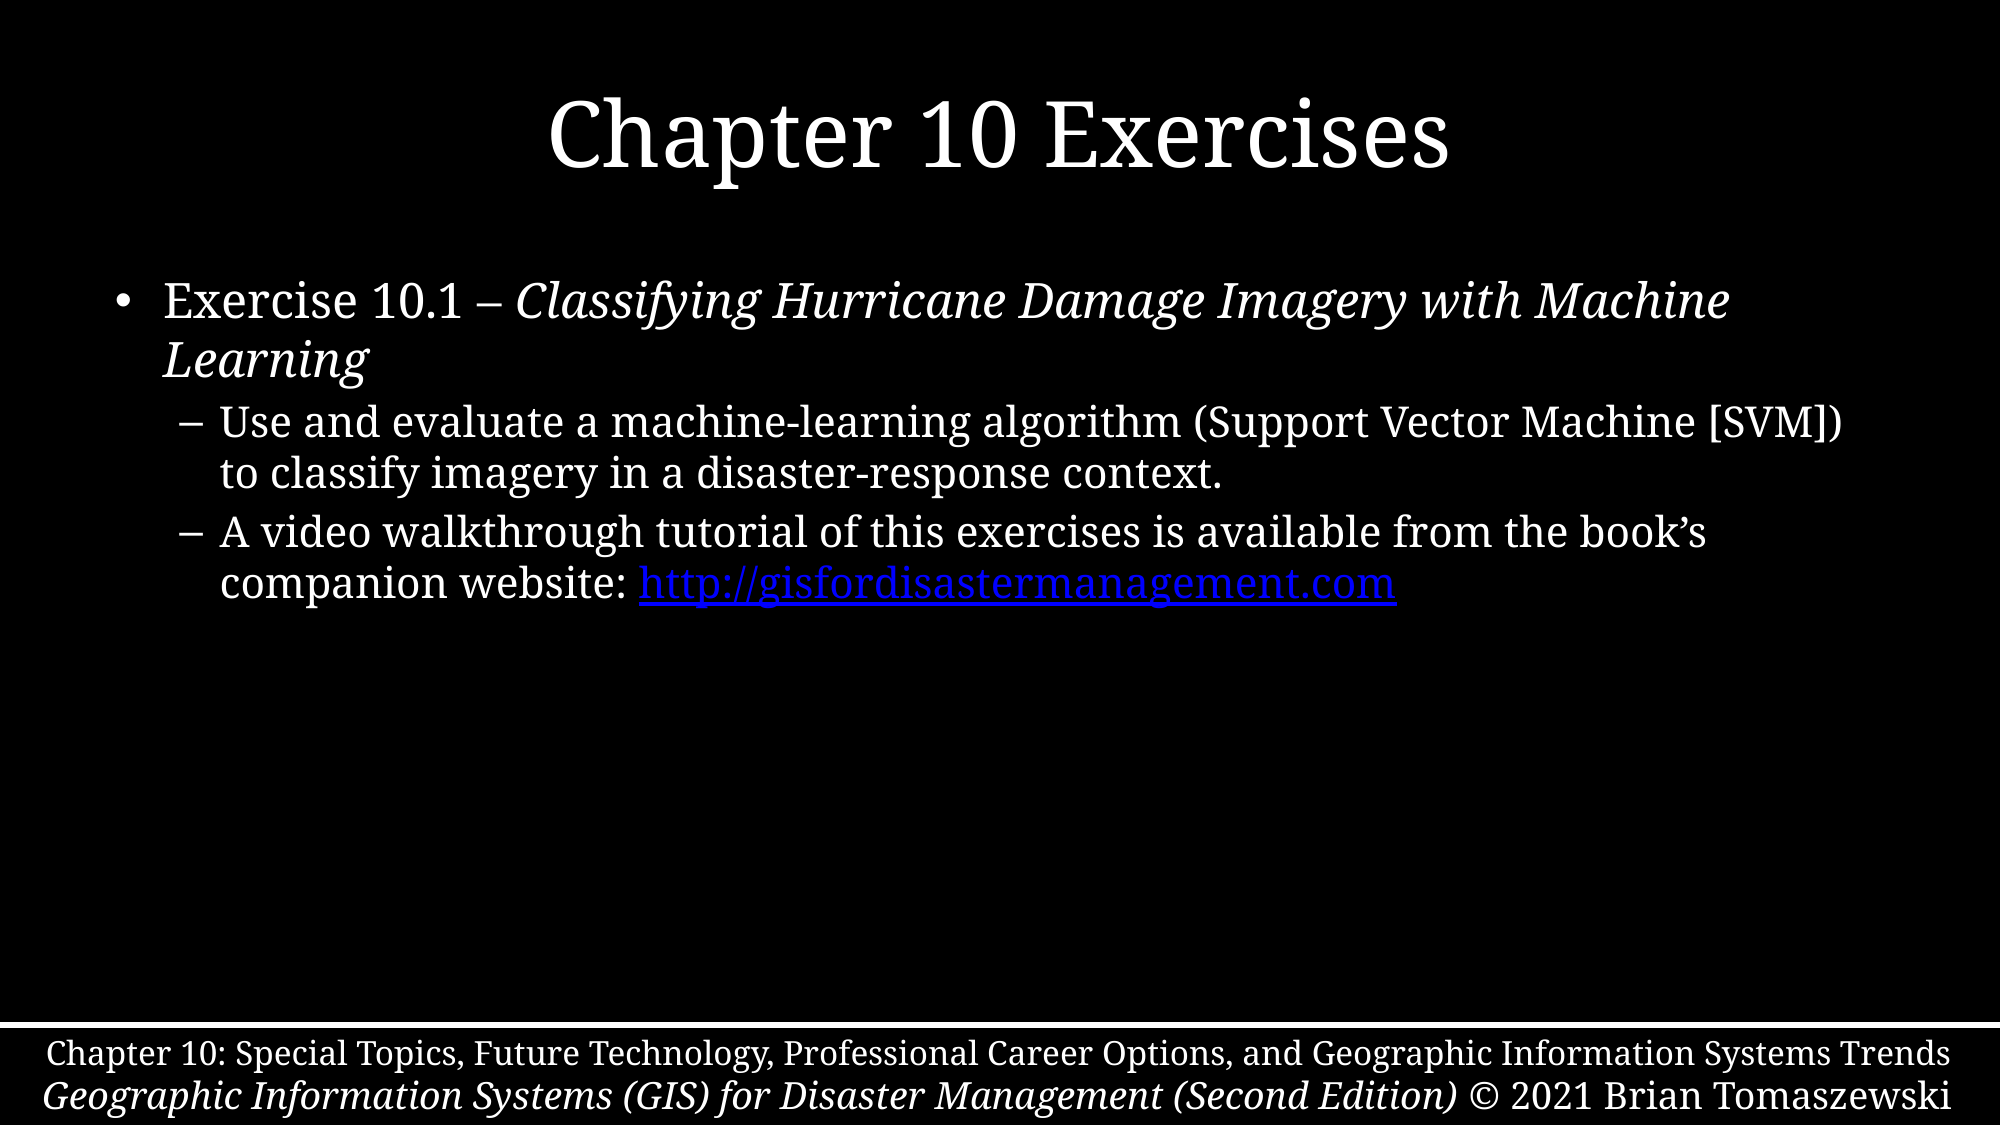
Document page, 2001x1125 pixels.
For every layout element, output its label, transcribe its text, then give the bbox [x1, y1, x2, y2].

title Chapter 10 Exercises [0, 37, 2000, 225]
list Exercise 10.1 – Classifying Hurricane Damage Imagery with Machine Learning Use and evaluate a machine-learning algorithm (Support Vector Machine [SVM]) to classify imagery in a disaster-response context. A video walkthrough tutorial of this exercises is available from the book’s companion website: http://gisfordisastermanagement.com [99, 262, 1900, 625]
